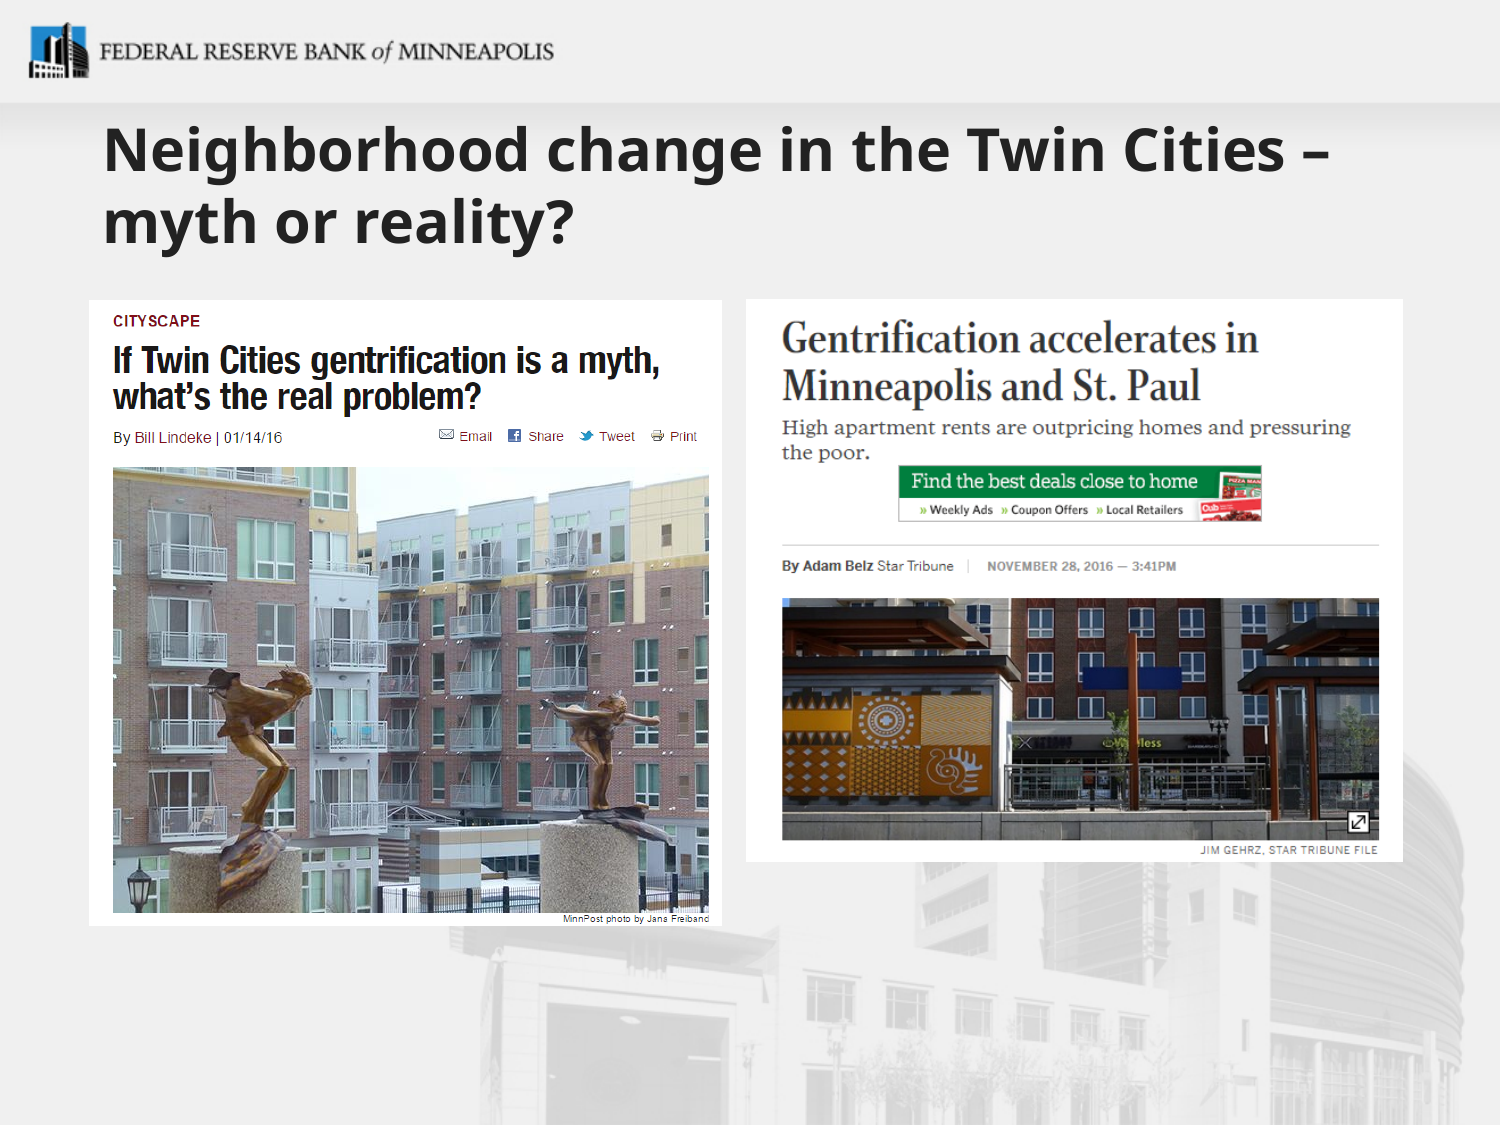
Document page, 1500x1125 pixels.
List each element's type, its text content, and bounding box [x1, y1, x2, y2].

title Neighborhood change in the Twin Cities – myth or reality? [87, 104, 1425, 263]
picture [0, 0, 1500, 1125]
